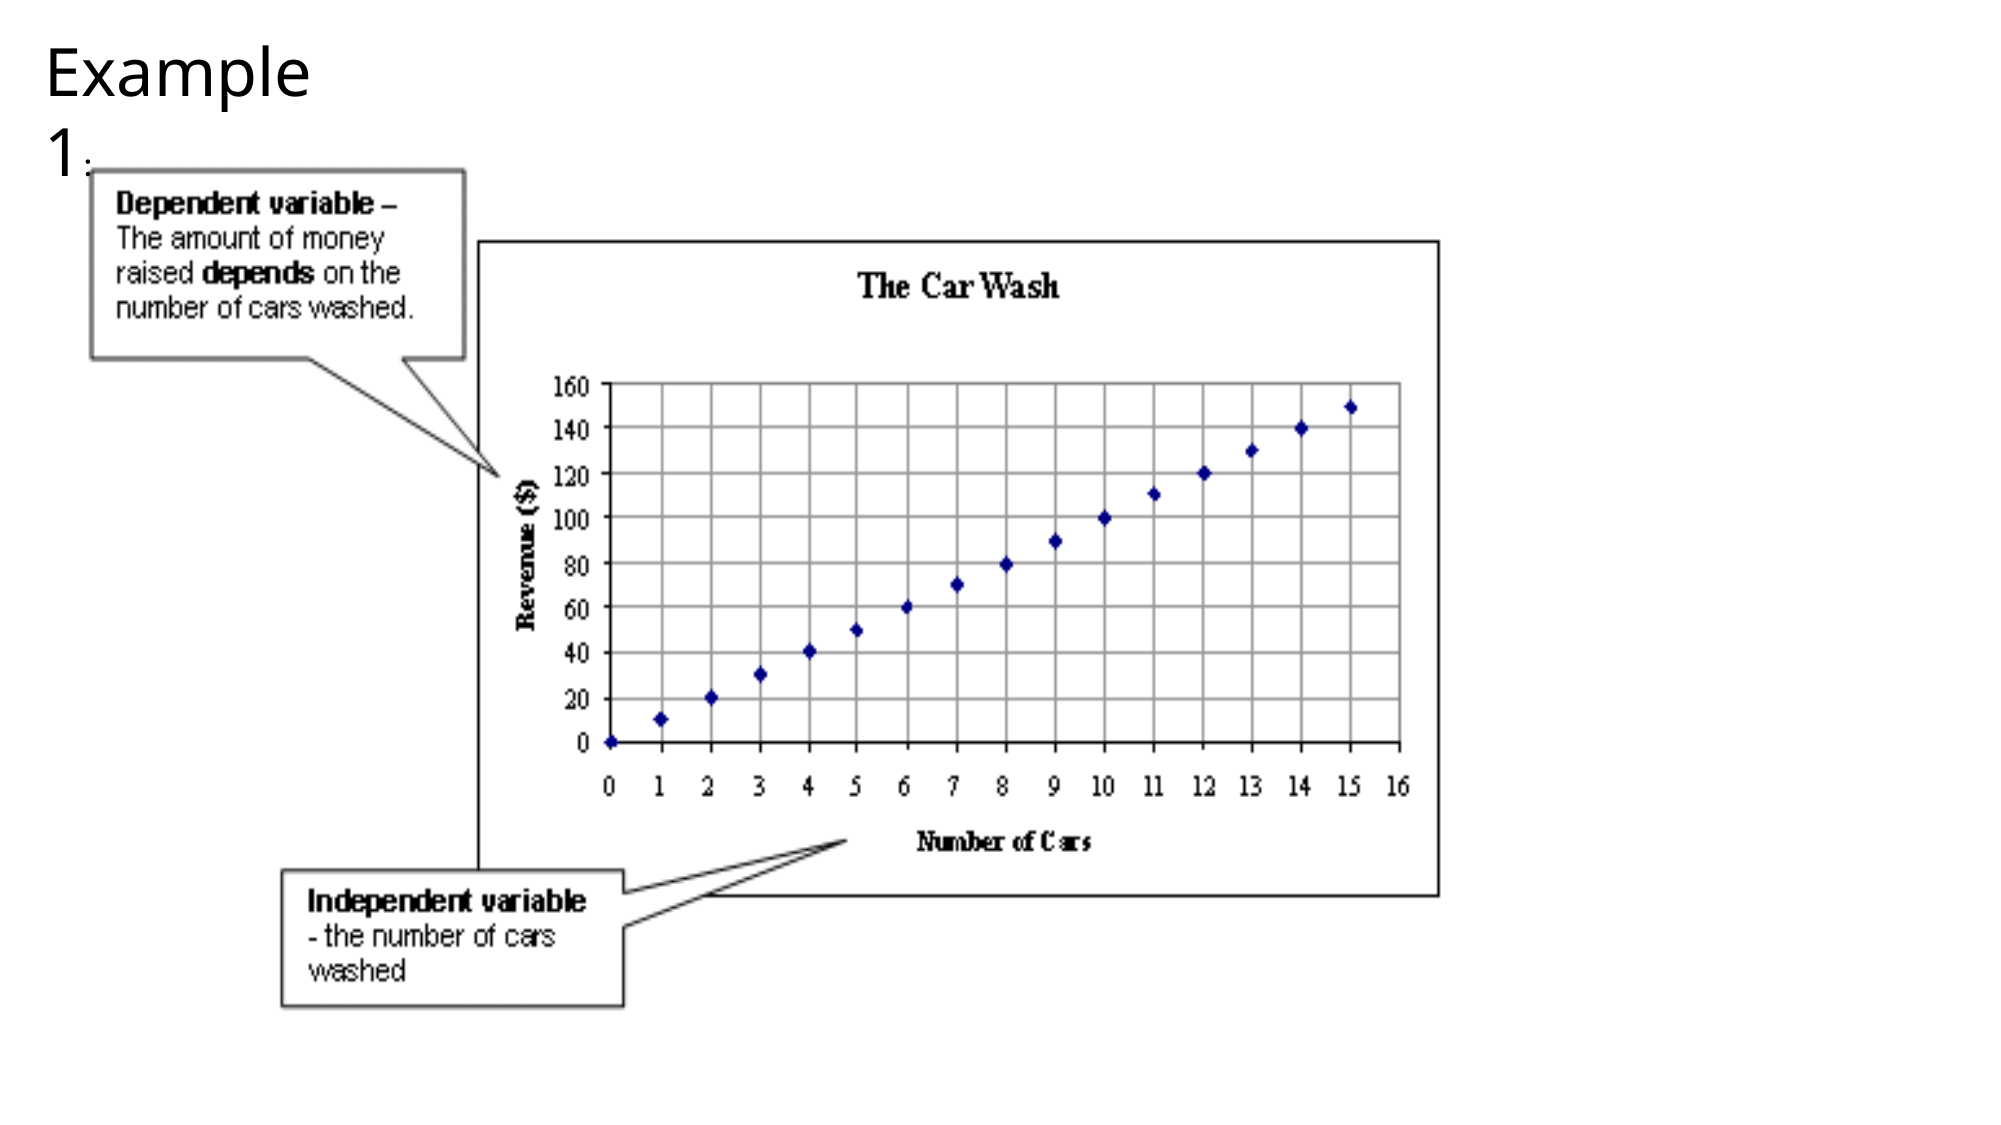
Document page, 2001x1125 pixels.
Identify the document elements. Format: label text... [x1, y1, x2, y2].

picture [82, 160, 1451, 1018]
text_box Example 1: [30, 22, 357, 198]
